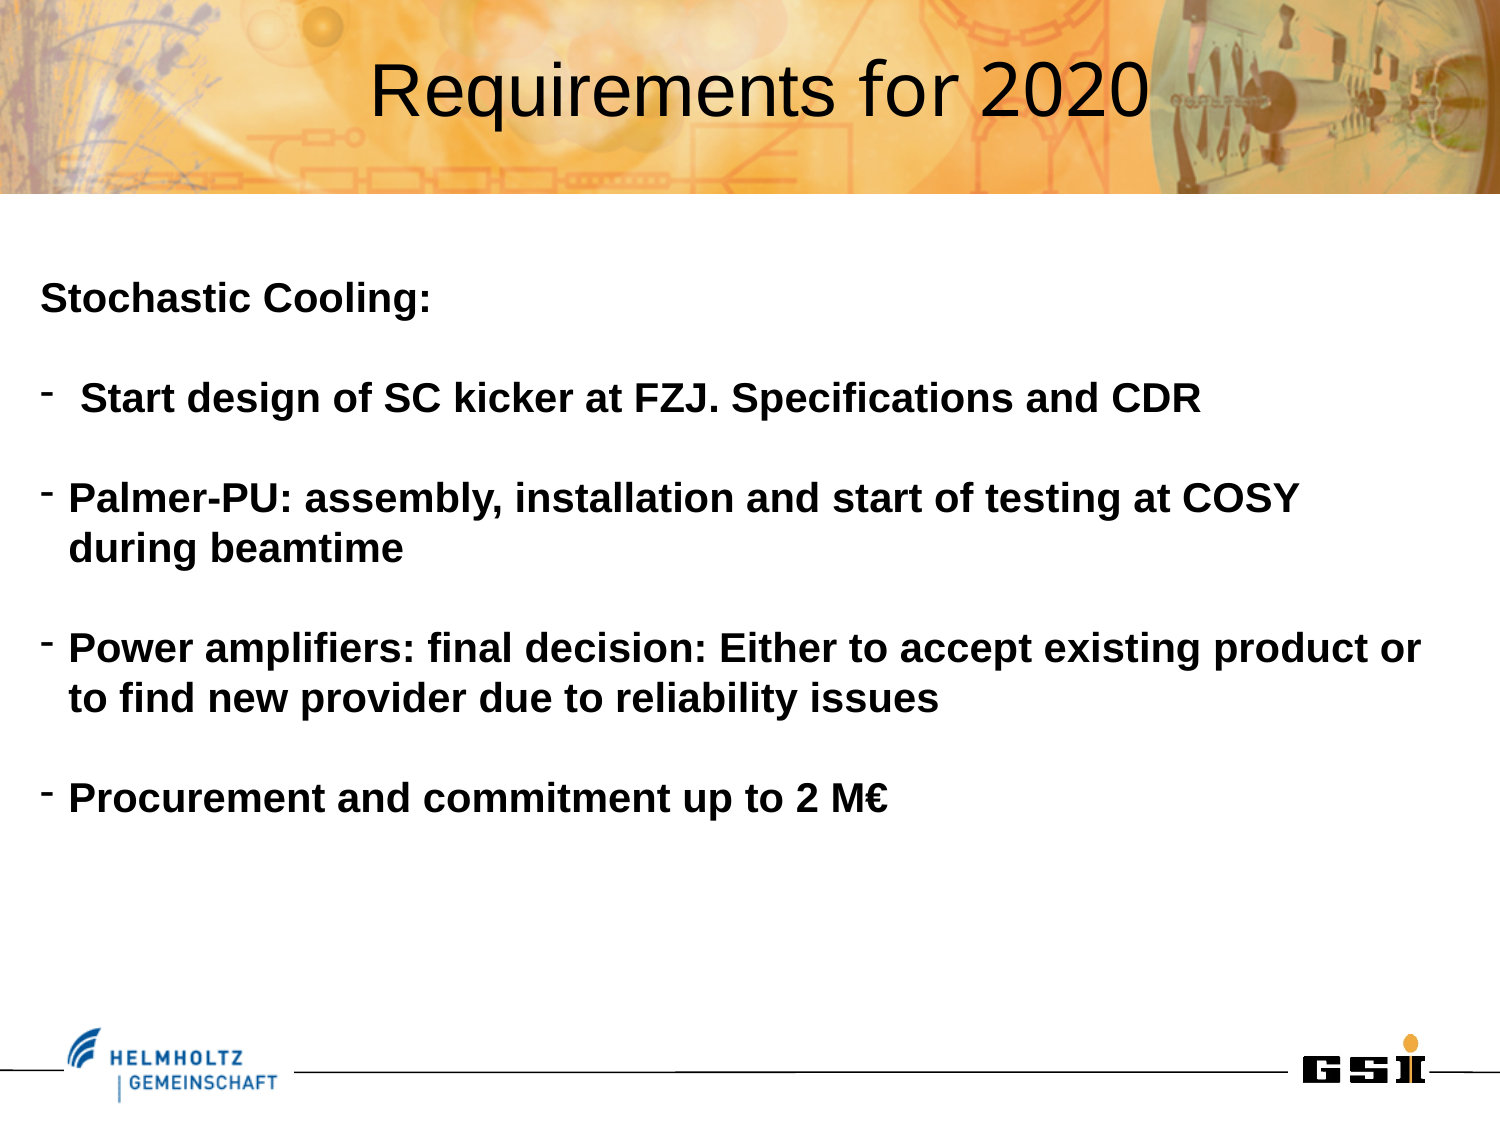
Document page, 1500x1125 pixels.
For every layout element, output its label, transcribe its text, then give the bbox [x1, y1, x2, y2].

picture [64, 998, 294, 1125]
picture [1303, 1034, 1425, 1083]
picture [0, 0, 1500, 194]
title Requirements for 2020 [97, 44, 1425, 128]
text_box Stochastic Cooling: Start design of SC kicker at FZJ. Specifications and CDR Palmer-PU: assembly, installation and start of testing at COSY during beamtime Power amplifiers: final decision: Either to accept existing product or to find new provider due to reliability issues Procurement and commitment up to 2 M€ [25, 193, 1449, 854]
